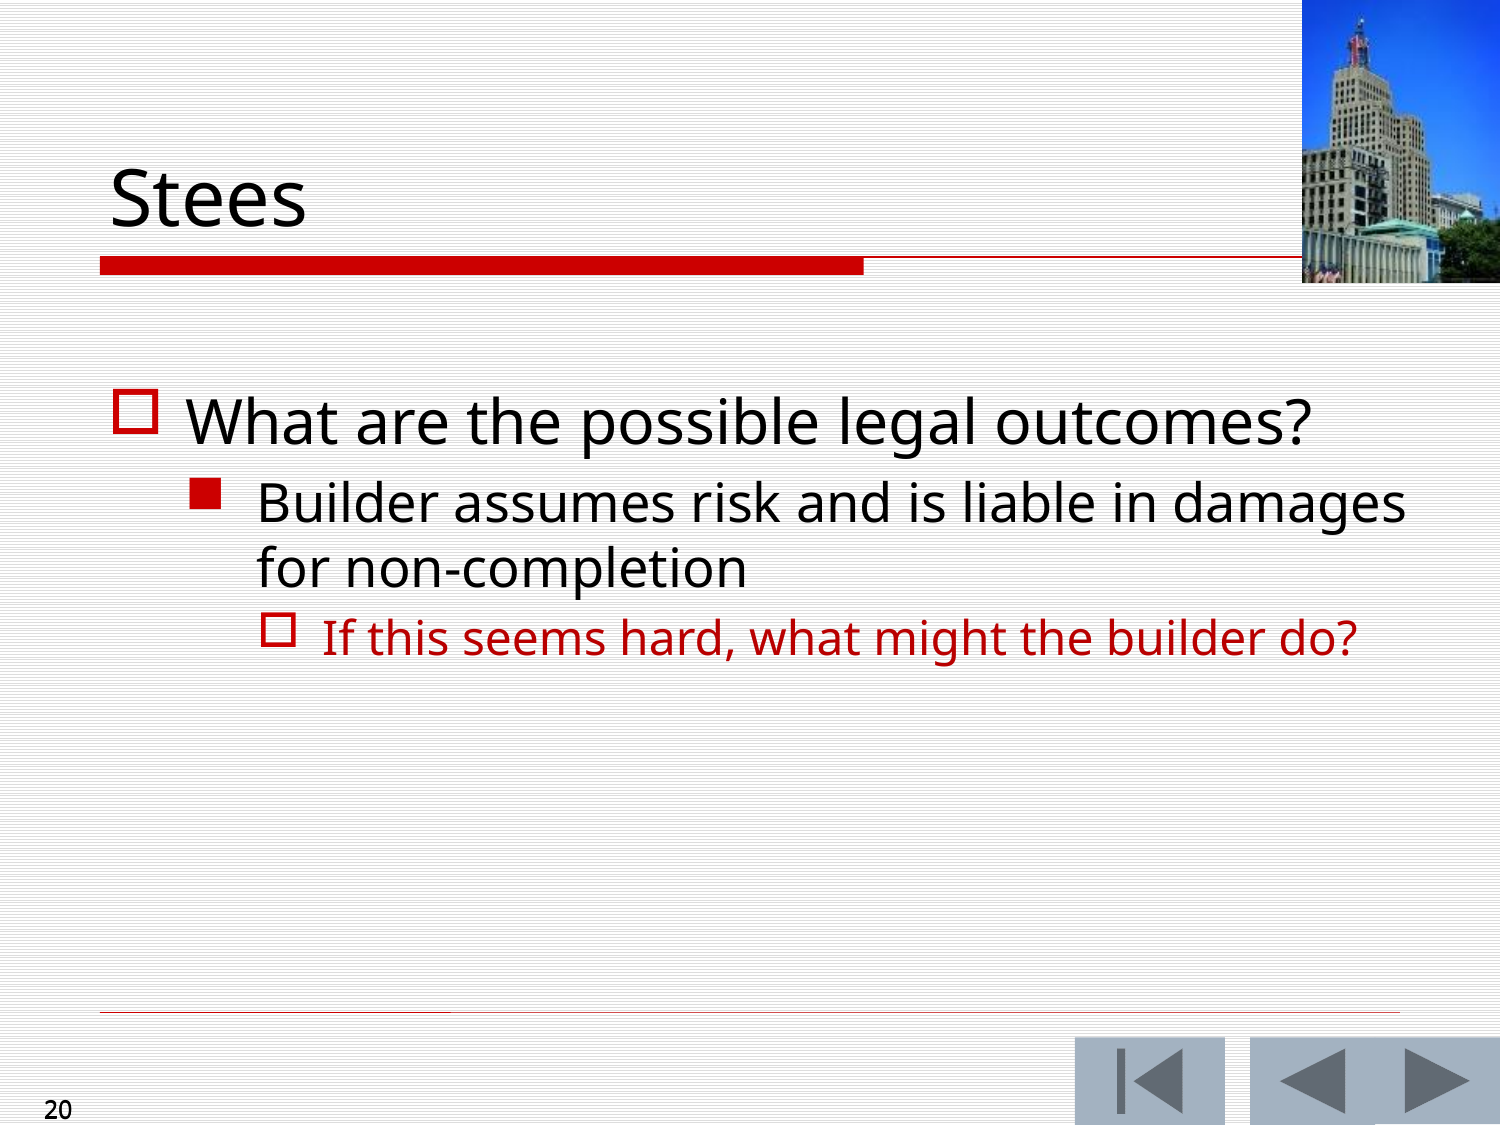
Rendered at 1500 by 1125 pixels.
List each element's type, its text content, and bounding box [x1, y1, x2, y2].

picture [1302, 0, 1500, 284]
list What are the possible legal outcomes? Builder assumes risk and is liable in damages for non-completion If this seems hard, what might the builder do? [92, 287, 1500, 1013]
title Stees [94, 50, 1297, 250]
text_box 20 [0, 1086, 88, 1125]
